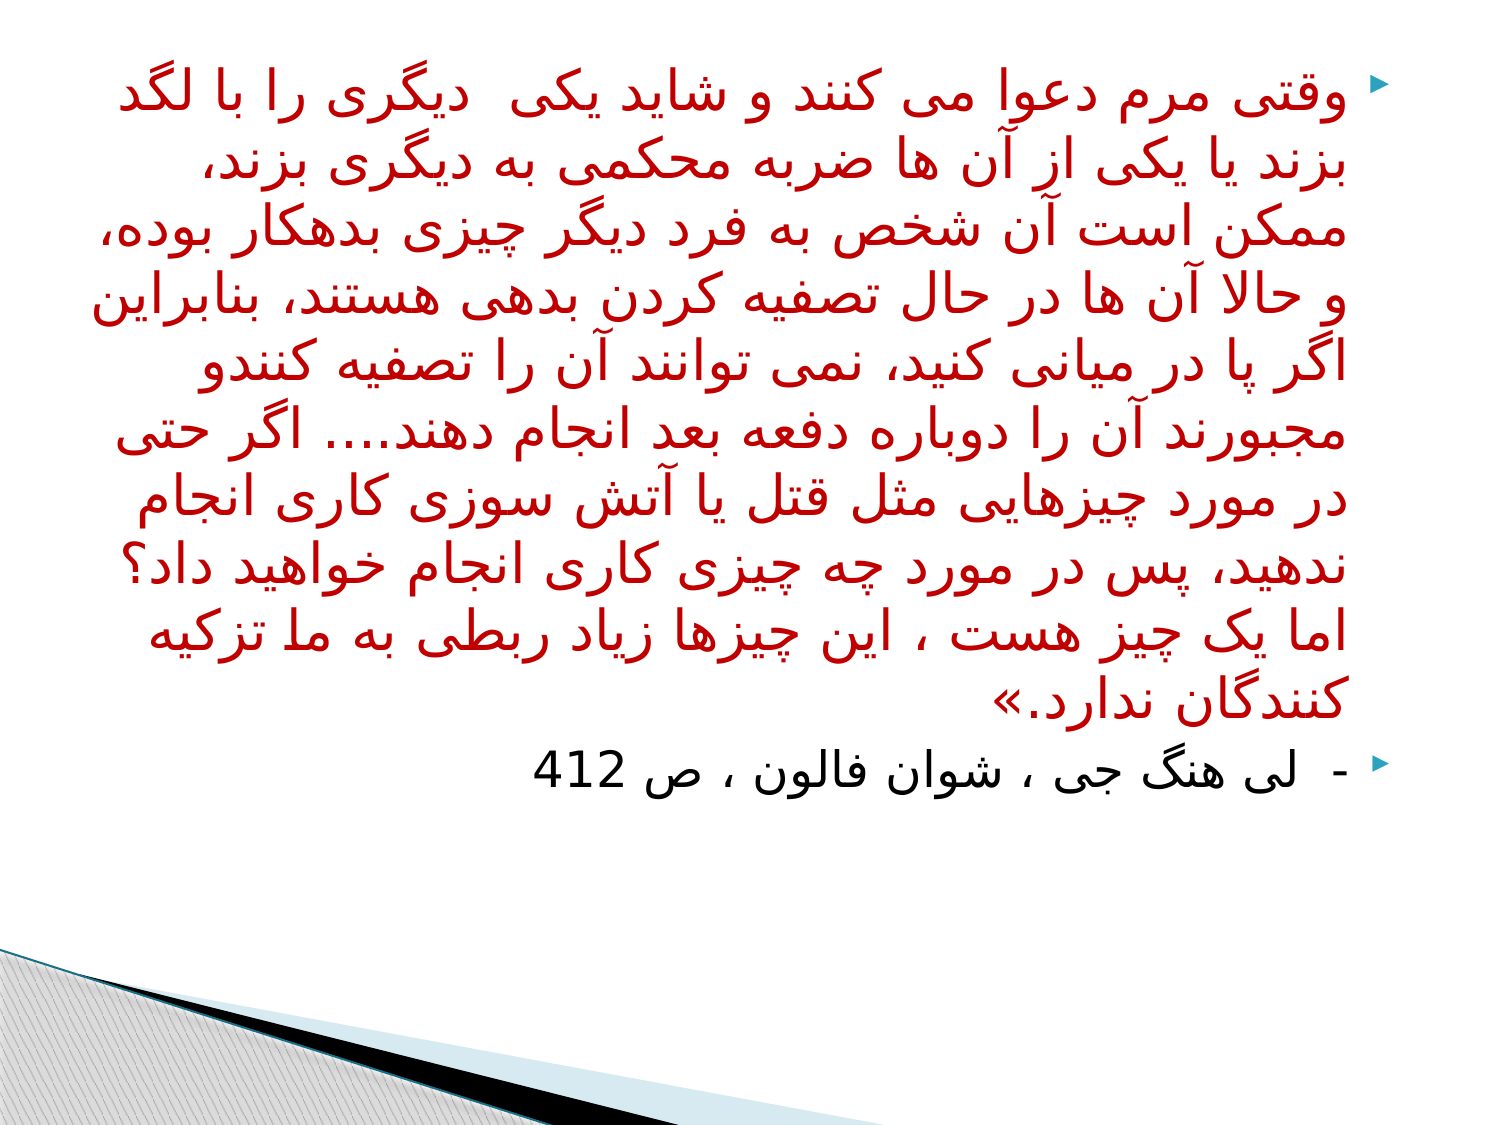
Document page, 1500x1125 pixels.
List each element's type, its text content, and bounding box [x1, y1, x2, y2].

list وقتی مرم دعوا می کنند و شاید یکی دیگری را با لگد بزند یا یکی از آن ها ضربه محکمی به دیگری بزند، ممکن است آن شخص به فرد دیگر چیزی بدهکار بوده، و حالا آن ها در حال تصفیه کردن بدهی هستند، بنابراین اگر پا در میانی کنید، نمی توانند آن را تصفیه کنندو مجبورند آن را دوباره دفعه بعد انجام دهند.... اگر حتی در مورد چیزهایی مثل قتل یا آتش سوزی کاری انجام ندهید، پس در مورد چه چیزی کاری انجام خواهید داد؟ اما یک چیز هست ، این چیزها زیاد ربطی به ما تزکیه کنندگان ندارد.» - لی هنگ جی ، شوان فالون ، ص 412 [75, 46, 1425, 1079]
